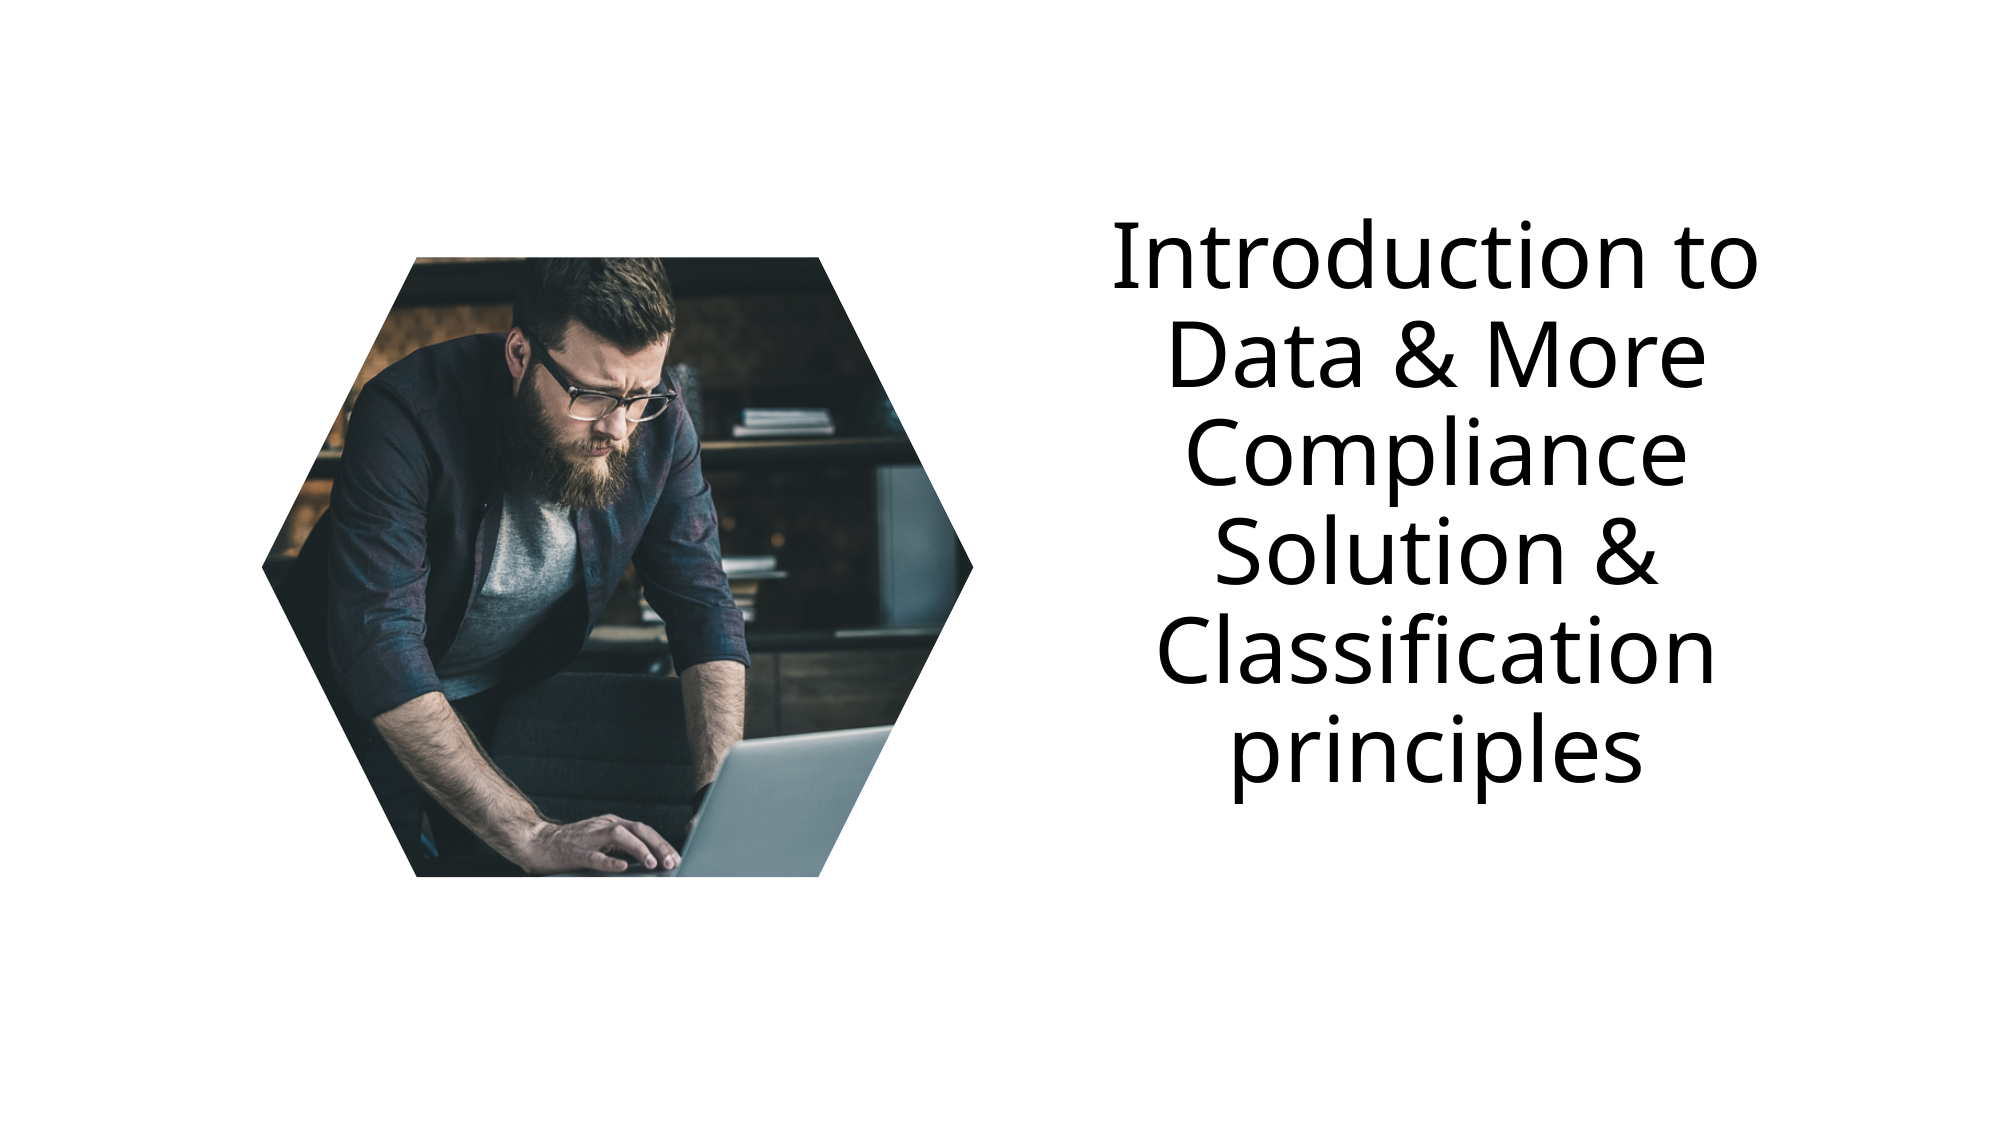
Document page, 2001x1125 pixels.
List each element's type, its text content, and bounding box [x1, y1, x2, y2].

title Introduction to Data & More Compliance Solution & Classification principles [983, 418, 1891, 810]
picture [261, 257, 974, 878]
